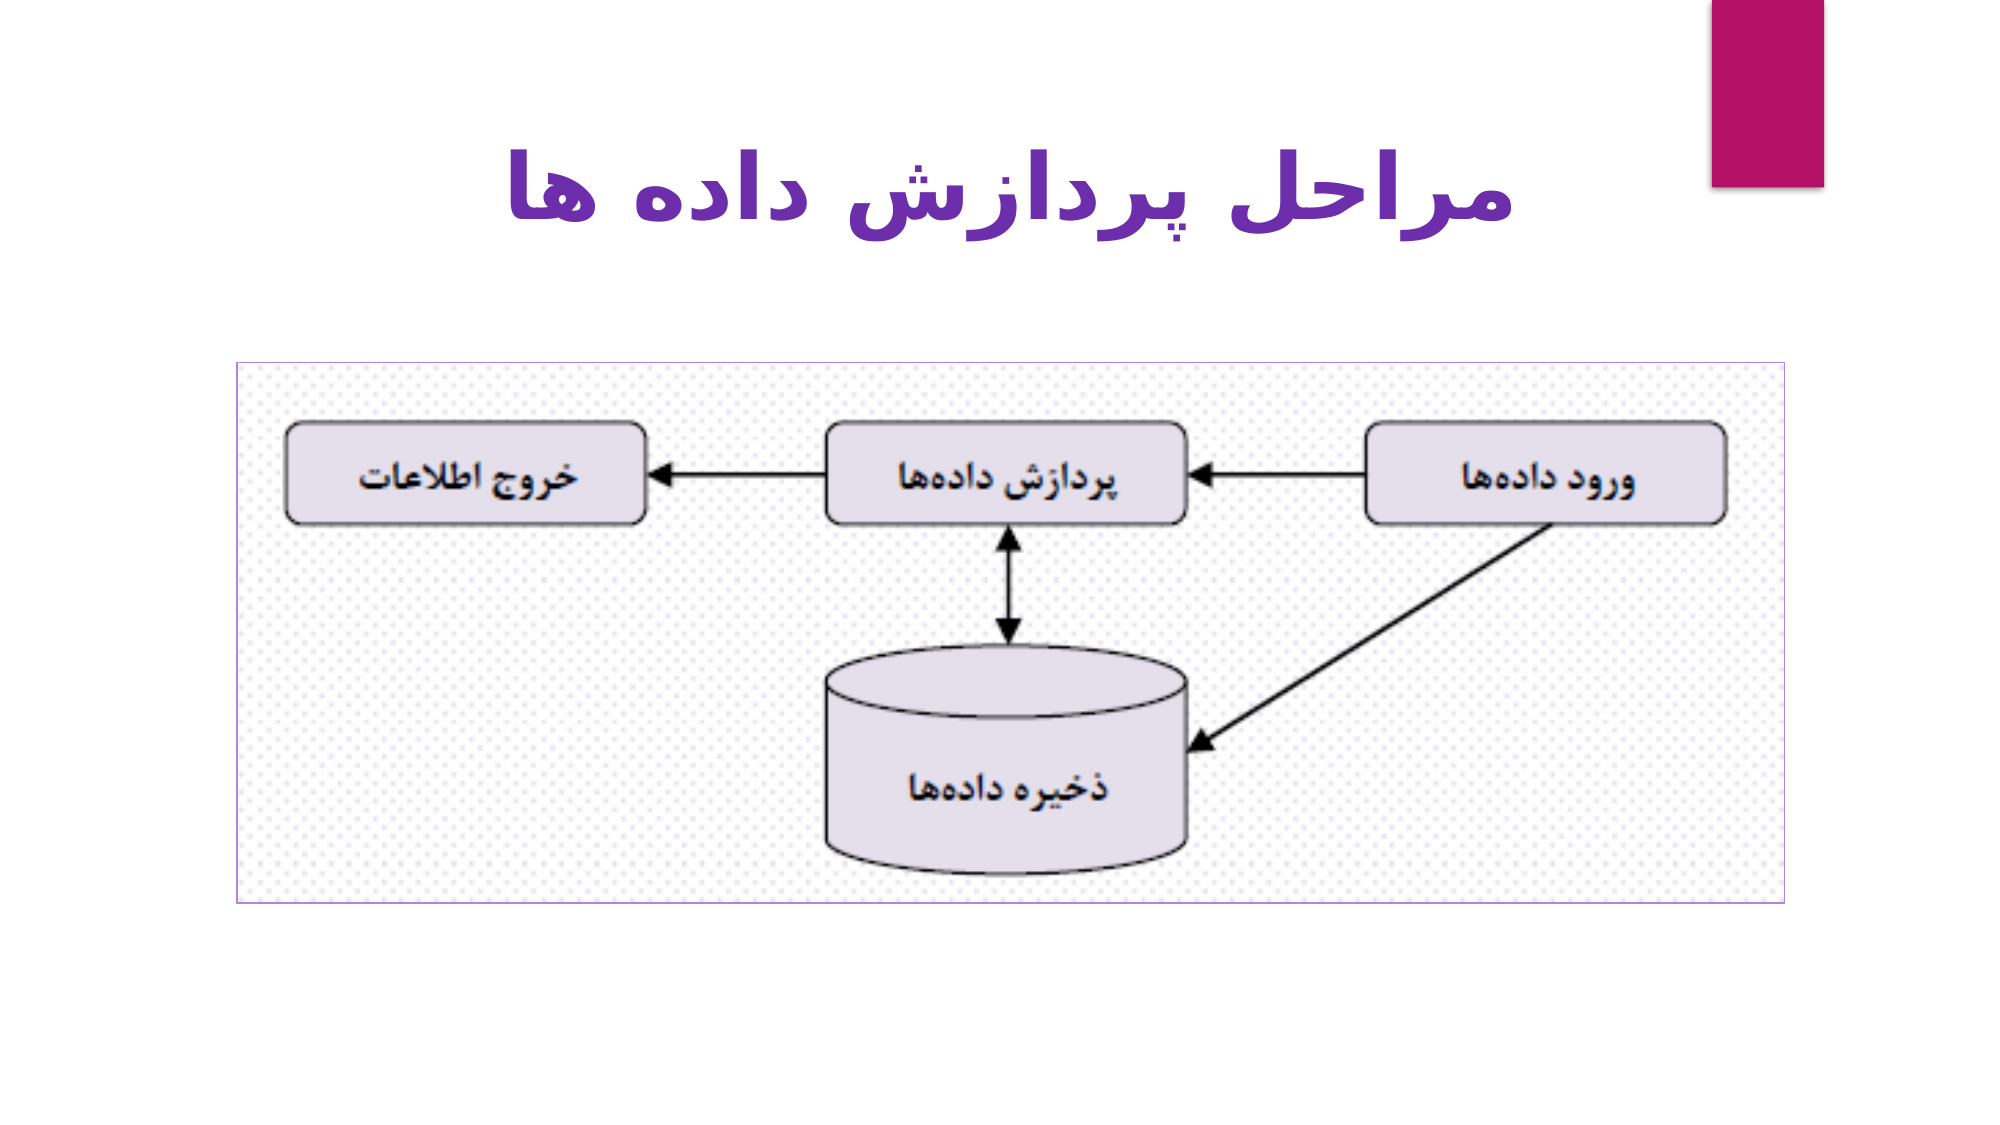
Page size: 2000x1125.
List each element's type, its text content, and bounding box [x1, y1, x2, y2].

text_box مراحل پردازش داده ها [331, 125, 1691, 249]
picture [237, 362, 1784, 903]
